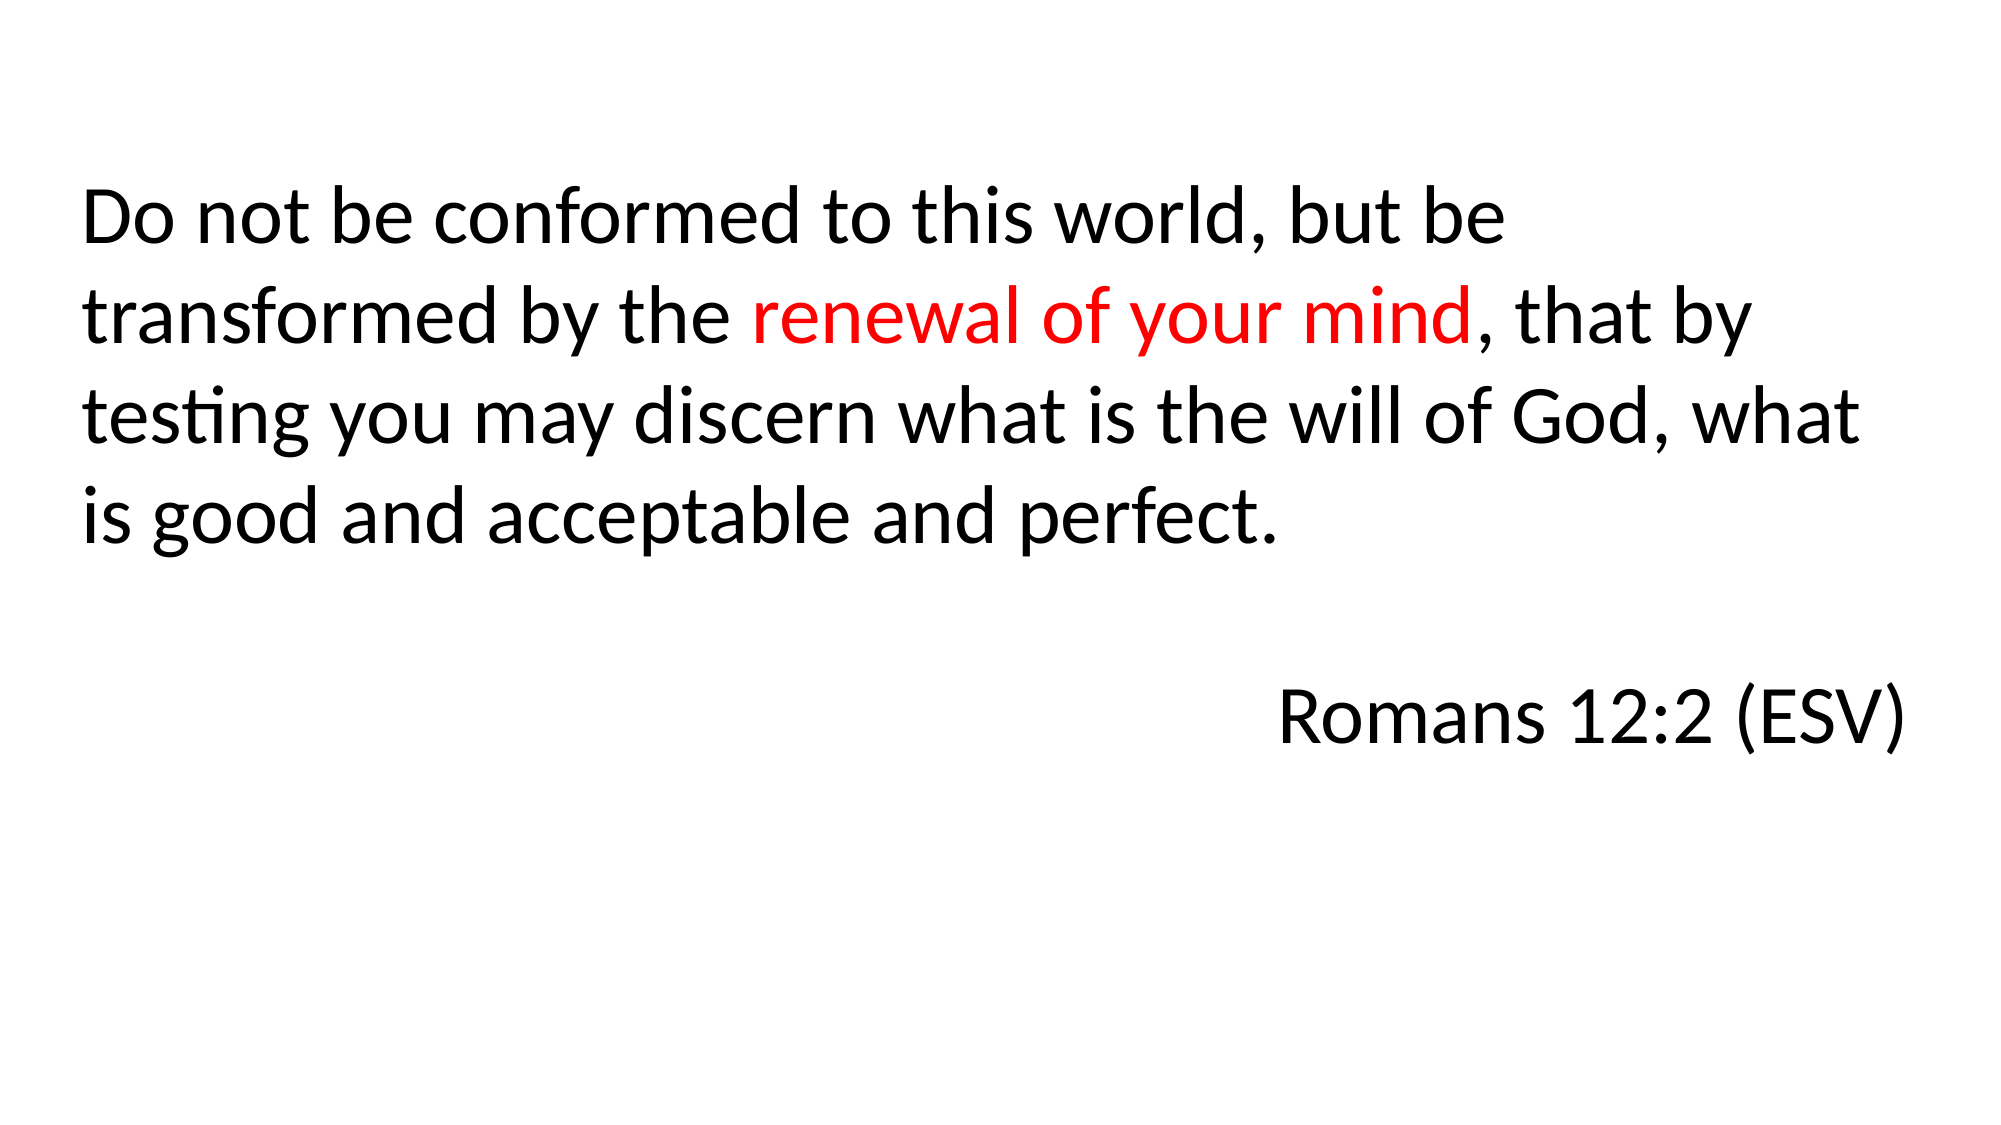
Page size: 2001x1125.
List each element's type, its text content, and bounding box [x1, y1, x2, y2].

text_box Do not be conformed to this world, but be transformed by the renewal of your mind, that by testing you may discern what is the will of God, what is good and acceptable and perfect. Romans 12:2 (ESV) [66, 53, 1943, 813]
